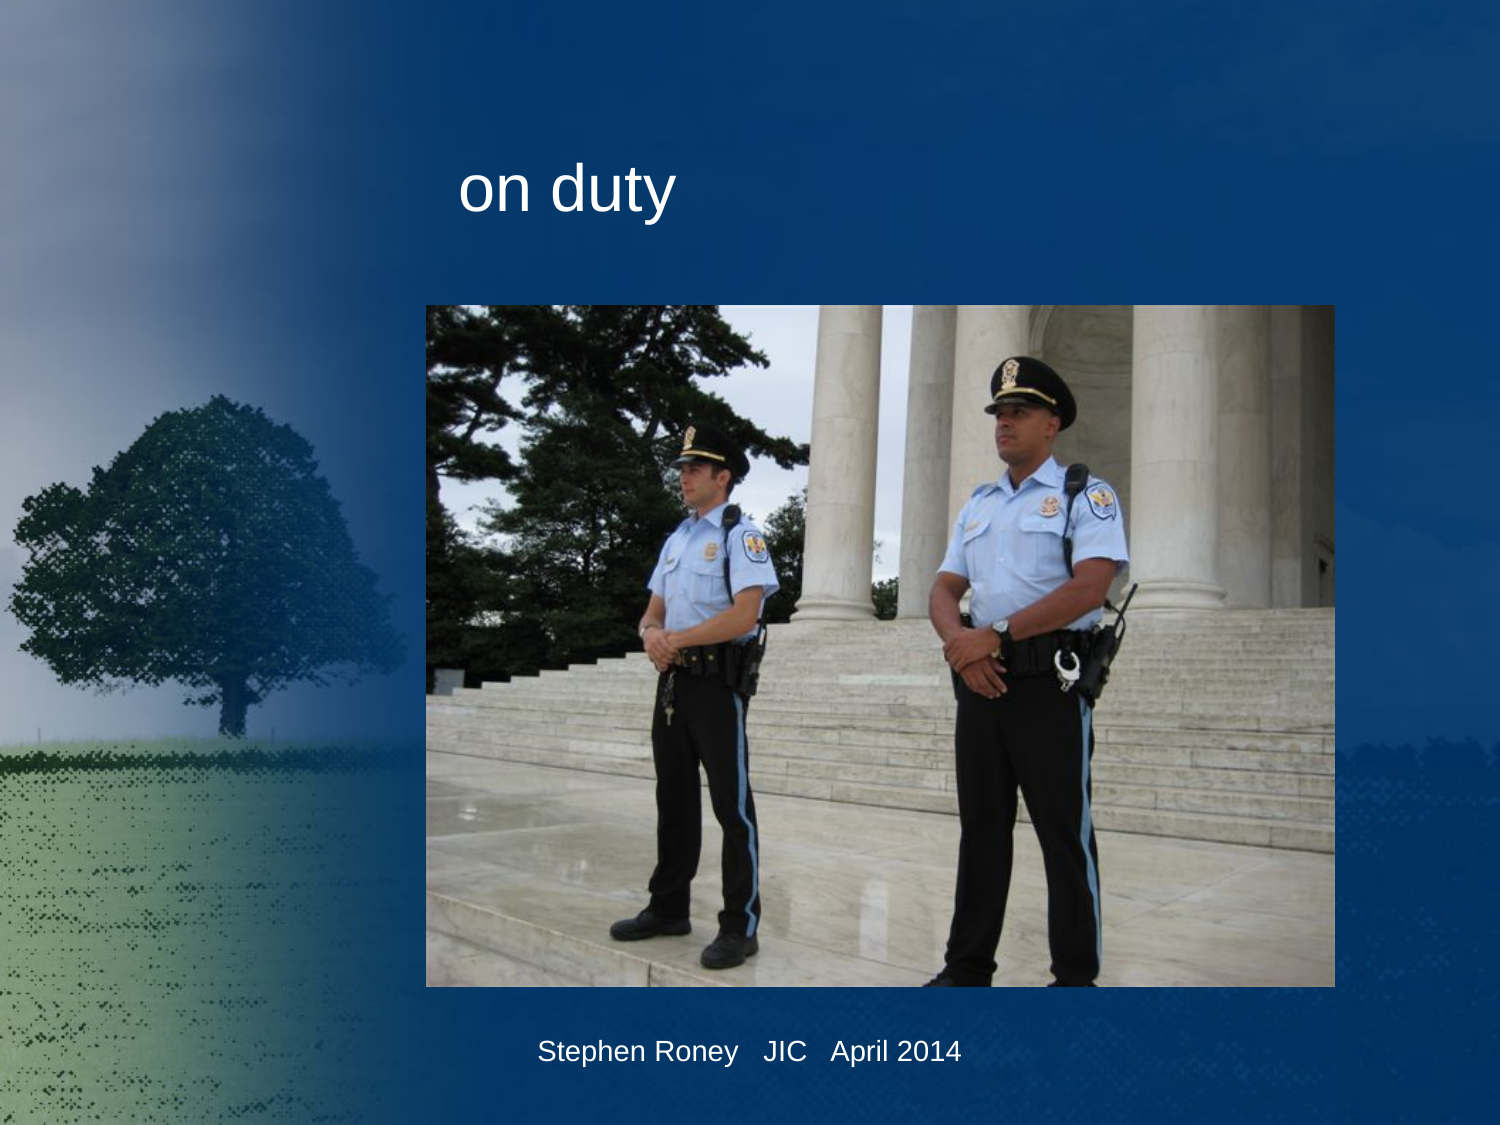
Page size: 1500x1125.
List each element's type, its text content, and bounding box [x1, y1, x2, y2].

footer Stephen Roney JIC April 2014 [512, 1024, 988, 1103]
picture [0, 0, 1500, 1125]
title on duty [443, 45, 1480, 233]
